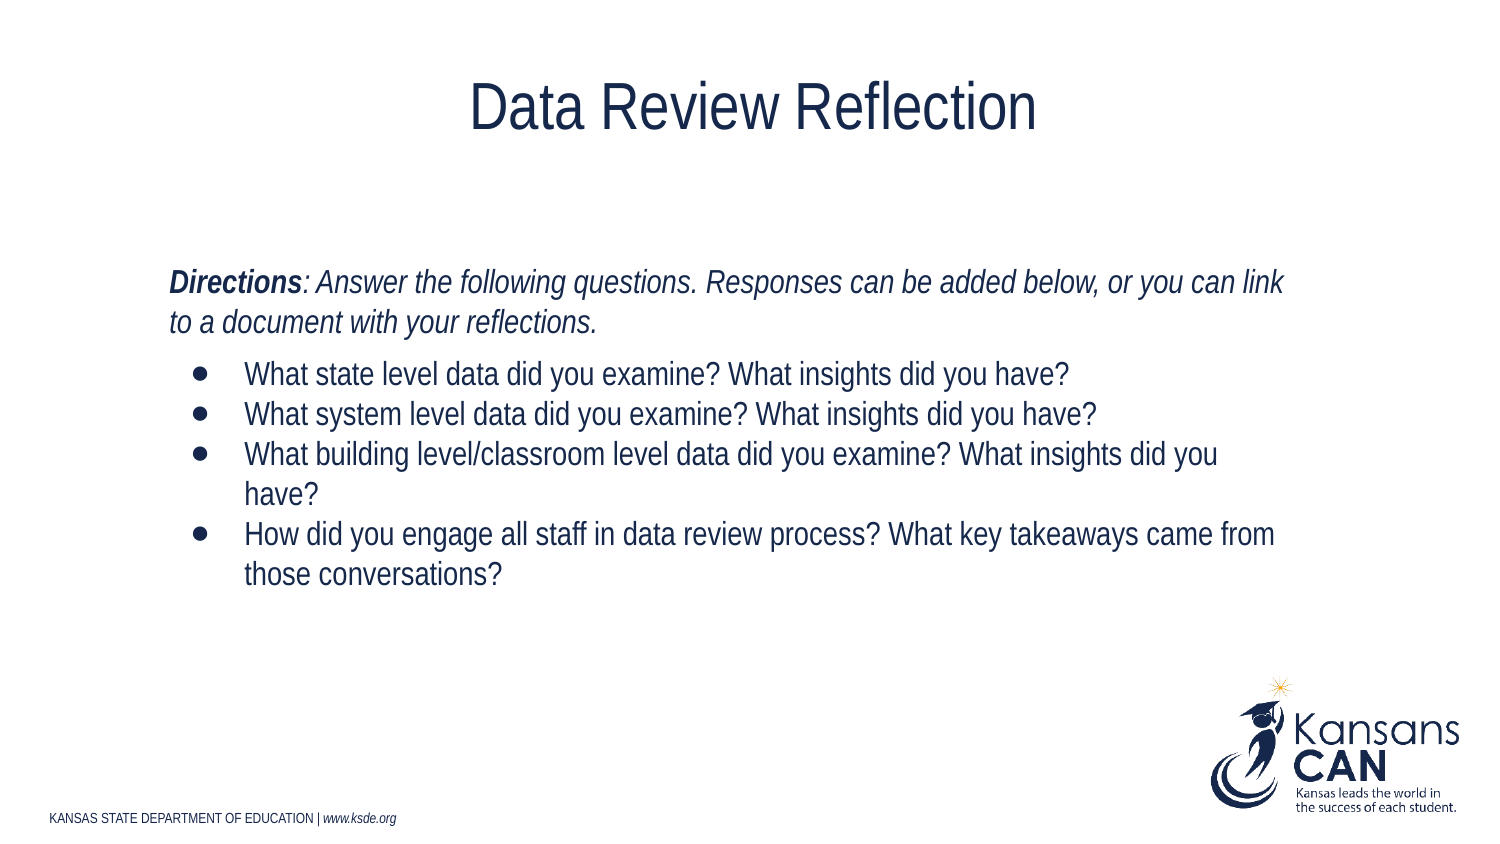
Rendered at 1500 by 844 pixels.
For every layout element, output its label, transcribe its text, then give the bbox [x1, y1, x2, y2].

title Data Review Reflection [109, 46, 1355, 143]
text_box Directions: Answer the following questions. Responses can be added below, or you can link to a document with your reflections. What state level data did you examine? What insights did you have? What system level data did you examine? What insights did you have? What building level/classroom level data did you examine? What insights did you have? How did you engage all staff in data review process? What key takeaways came from those conversations? [109, 155, 1355, 697]
picture [1208, 671, 1463, 822]
